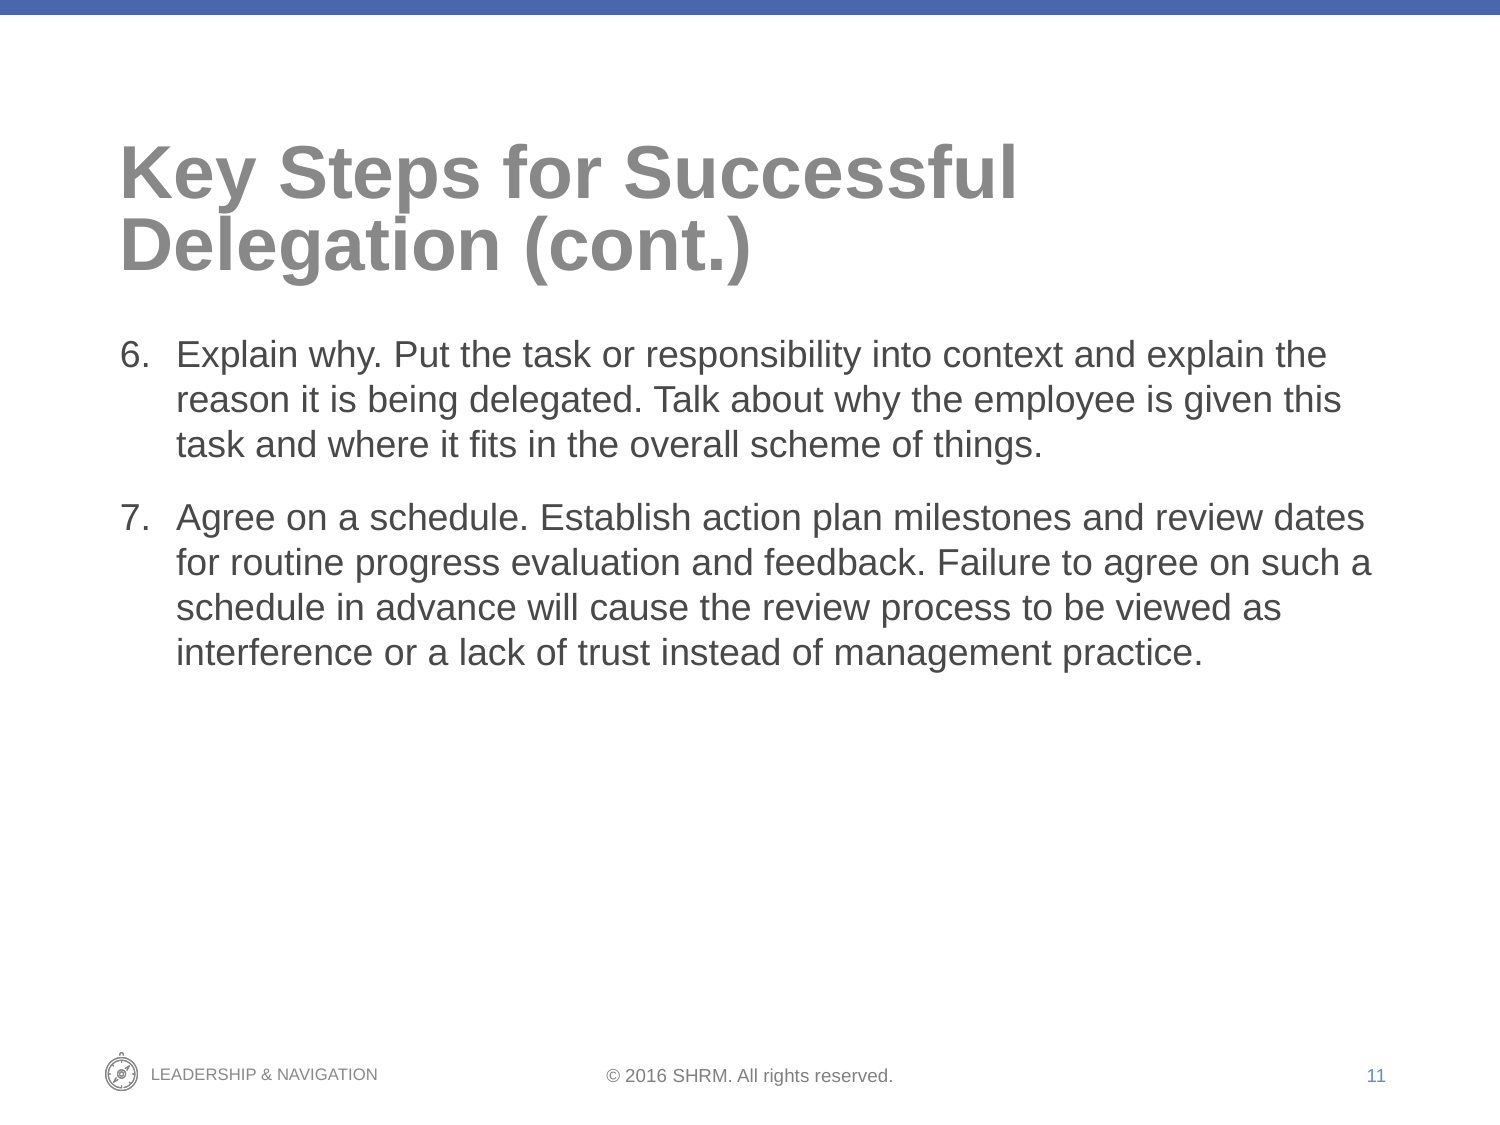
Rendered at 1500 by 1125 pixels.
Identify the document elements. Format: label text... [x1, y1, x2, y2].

picture [105, 1052, 138, 1091]
slide_number 11 [1206, 1056, 1402, 1095]
list Explain why. Put the task or responsibility into context and explain the reason it is being delegated. Talk about why the employee is given this task and where it fits in the overall scheme of things. Agree on a schedule. Establish action plan milestones and review dates for routine progress evaluation and feedback. Failure to agree on such a schedule in advance will cause the review process to be viewed as interference or a lack of trust instead of management practice. [105, 322, 1403, 998]
title Key Steps for Successful Delegation (cont.) [105, 104, 1403, 293]
